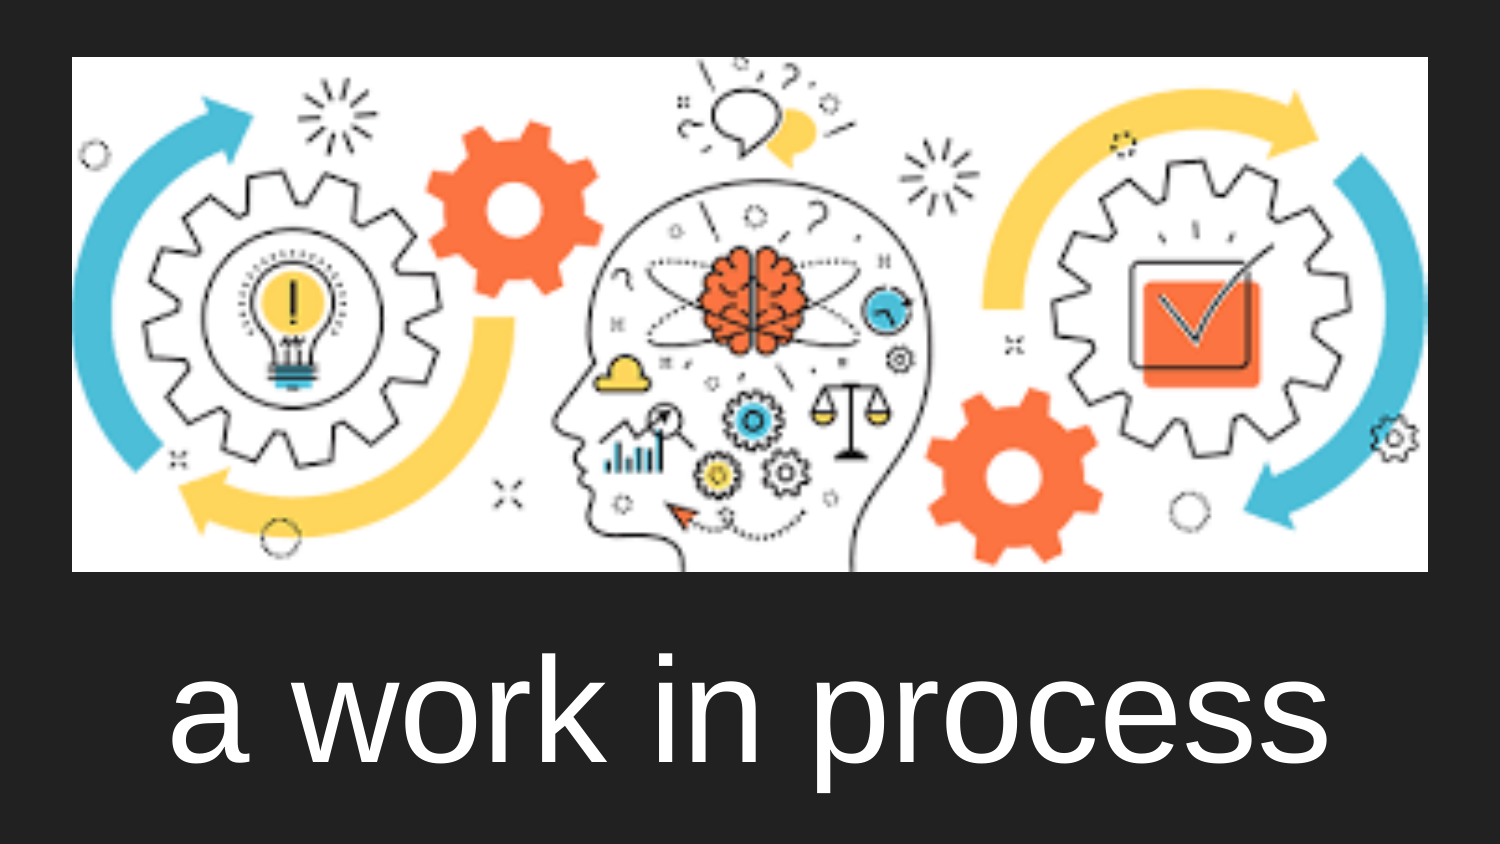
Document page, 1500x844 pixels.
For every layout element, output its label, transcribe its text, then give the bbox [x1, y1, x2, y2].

title a work in process [51, 505, 1449, 808]
picture [72, 57, 1428, 572]
